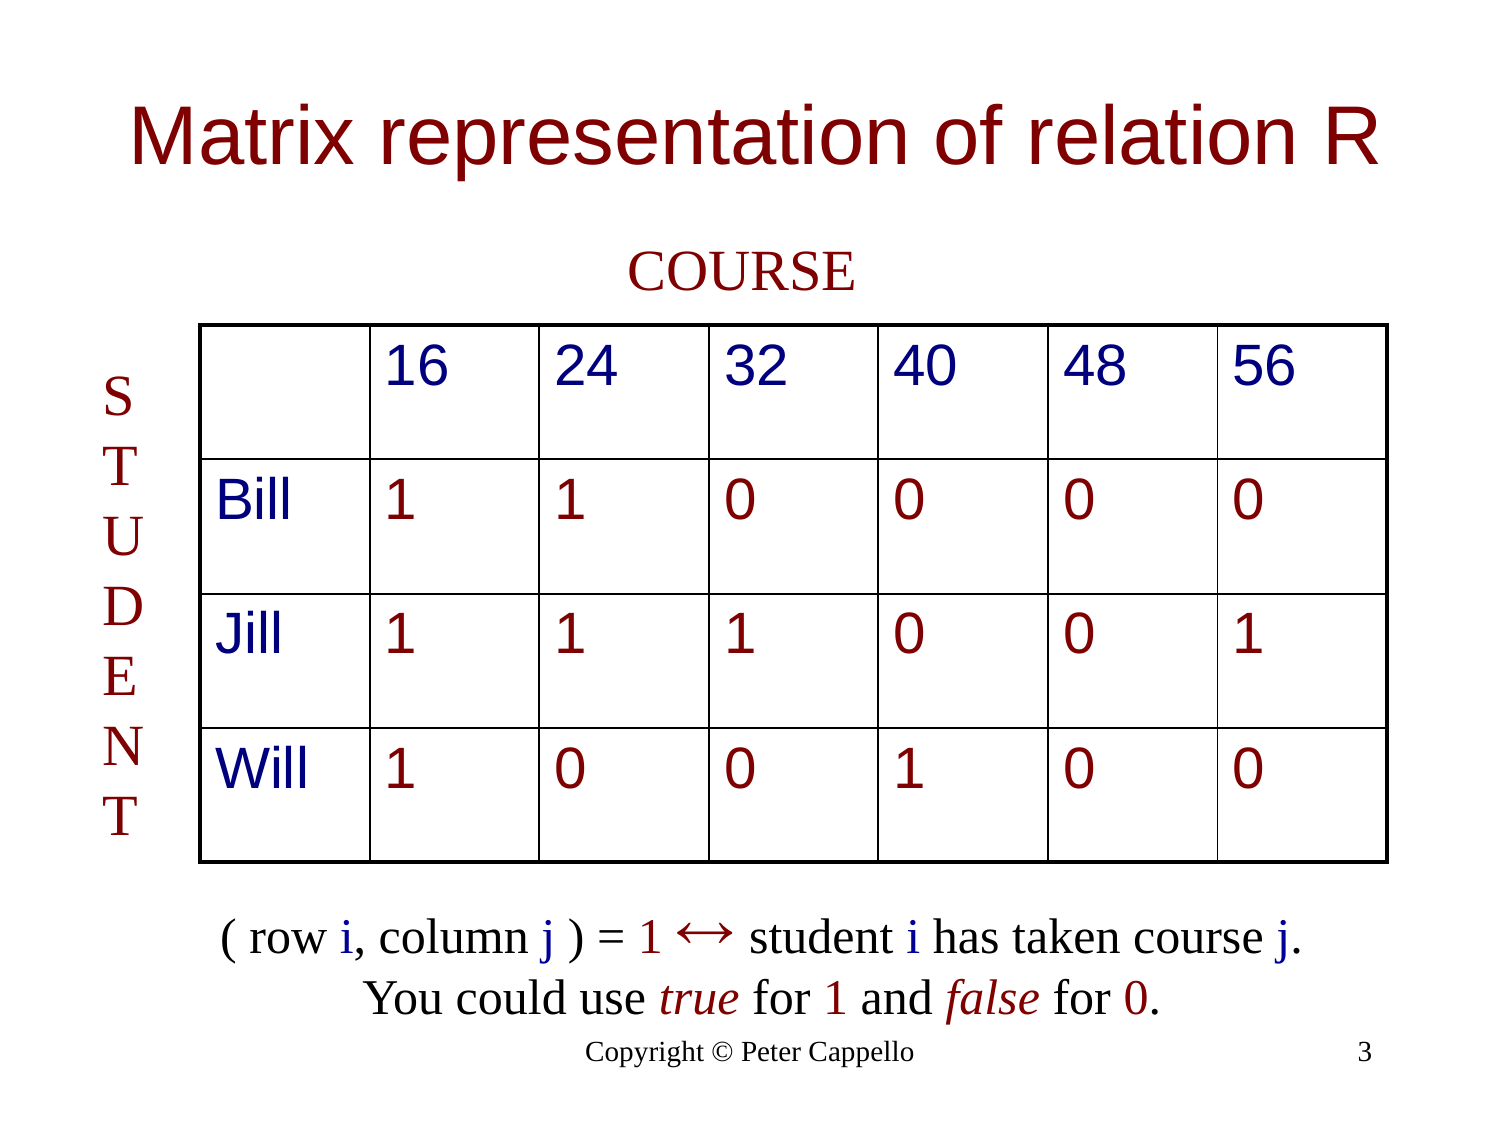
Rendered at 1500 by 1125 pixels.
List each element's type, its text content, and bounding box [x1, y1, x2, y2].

table_cell 0 [1218, 460, 1385, 593]
table_cell 0 [540, 729, 708, 860]
table_header 48 [1049, 327, 1217, 458]
table_cell 1 [1218, 595, 1385, 727]
table_cell 1 [879, 729, 1047, 860]
table_header 24 [540, 327, 708, 458]
table_header [202, 327, 369, 458]
table_cell 1 [371, 460, 538, 593]
slide_number 3 [1074, 1025, 1388, 1100]
table_cell 0 [1049, 460, 1217, 593]
table_cell 1 [540, 460, 708, 593]
text_box Matrix representation of relation R [99, 37, 1413, 225]
text_box S T U D E N T [87, 350, 160, 855]
table_cell Jill [202, 595, 369, 727]
table_cell 0 [1049, 729, 1217, 860]
table_header 40 [879, 327, 1047, 458]
table_cell 1 [371, 595, 538, 727]
table_cell 1 [540, 595, 708, 727]
table_header 16 [371, 327, 538, 458]
table_cell 0 [710, 729, 877, 860]
footer Copyright © Peter Cappello [512, 1033, 988, 1100]
table_cell 0 [710, 460, 877, 593]
table_cell 0 [879, 460, 1047, 593]
table_header 56 [1218, 327, 1385, 458]
table_header 32 [710, 327, 877, 458]
table_cell 1 [710, 595, 877, 727]
table_cell 0 [1218, 729, 1385, 860]
table_cell 0 [1049, 595, 1217, 727]
table_cell Will [202, 729, 369, 860]
table_cell 1 [371, 729, 538, 860]
table_cell Bill [202, 460, 369, 593]
text_box COURSE [613, 225, 873, 310]
table_cell 0 [879, 595, 1047, 727]
text_box ( row i, column j ) = 1  student i has taken course j. You could use true for 1 and false for 0. [205, 887, 1318, 1033]
